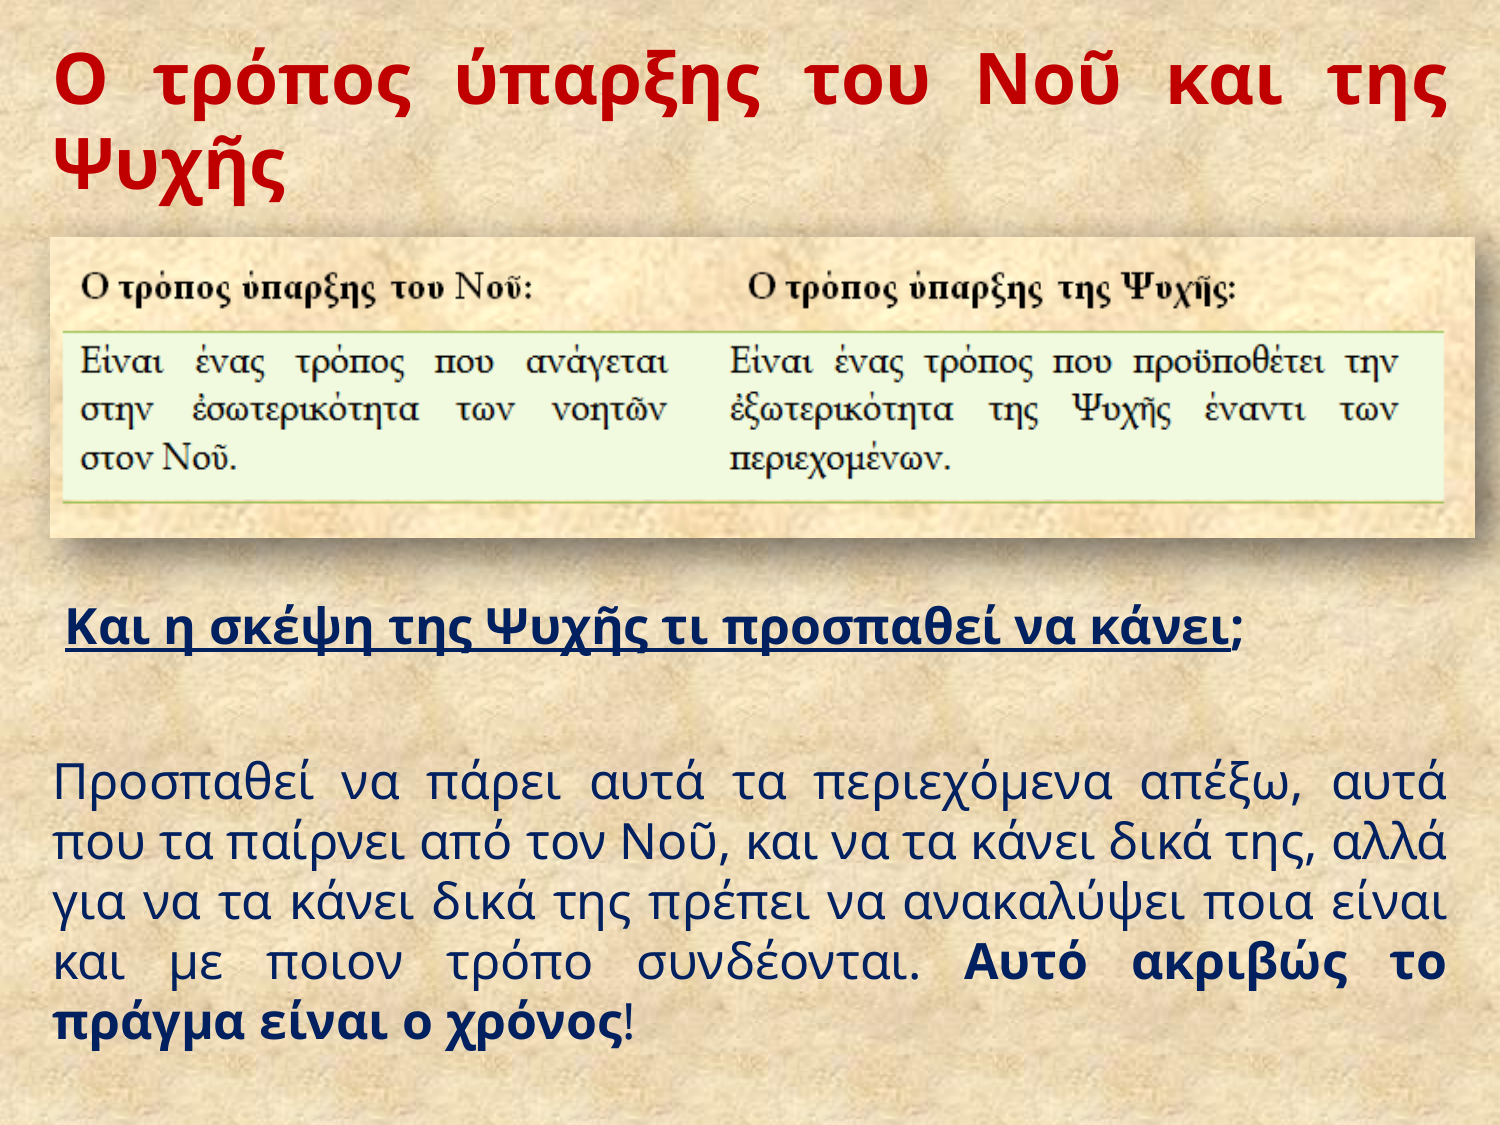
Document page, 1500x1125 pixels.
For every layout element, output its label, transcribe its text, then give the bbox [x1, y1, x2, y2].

text_box Προσπαθεί να πάρει αυτά τα περιεχόμενα απέξω, αυτά που τα παίρνει από τον Νοῦ, και να τα κάνει δικά της, αλλά για να τα κάνει δικά της πρέπει να ανακαλύψει ποια είναι και με ποιον τρόπο συνδέονται. Αυτό ακριβώς το πράγμα είναι ο χρόνος! [37, 742, 1463, 1058]
text_box Και η σκέψη της Ψυχῆς τι προσπαθεί να κάνει; [49, 587, 1475, 663]
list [49, 237, 1476, 538]
picture [0, 0, 1500, 1125]
title Ο τρόπος ύπαρξης του Νοῦ και της Ψυχῆς [37, 24, 1463, 213]
